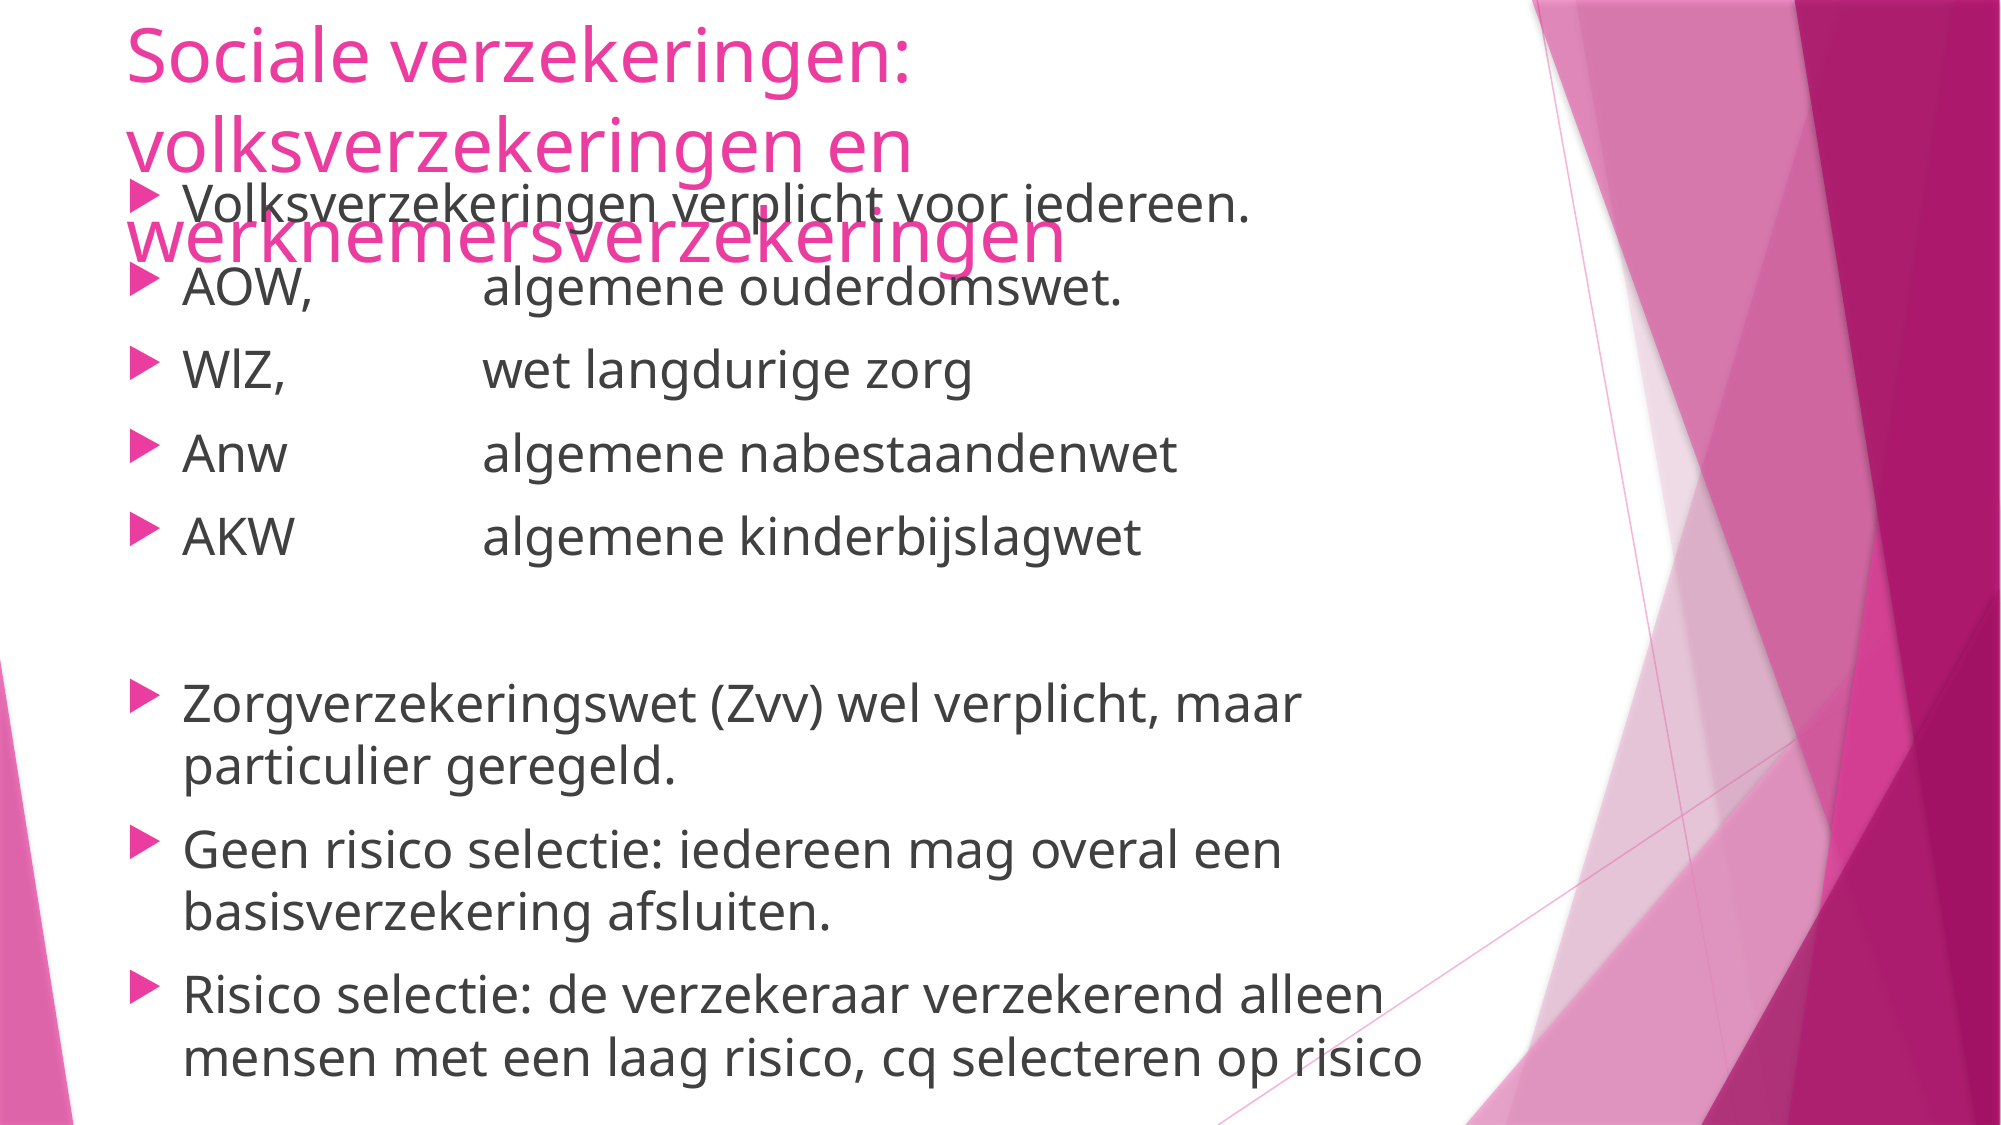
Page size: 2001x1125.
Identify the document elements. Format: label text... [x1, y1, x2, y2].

list Volksverzekeringen verplicht voor iedereen. AOW, algemene ouderdomswet. WlZ, wet langdurige zorg Anw algemene nabestaandenwet AKW algemene kinderbijslagwet Zorgverzekeringswet (Zvv) wel verplicht, maar particulier geregeld. Geen risico selectie: iedereen mag overal een basisverzekering afsluiten. Risico selectie: de verzekeraar verzekerend alleen mensen met een laag risico, cq selecteren op risico [111, 162, 1529, 992]
title Sociale verzekeringen: volksverzekeringen en werknemersverzekeringen [111, 0, 1811, 317]
